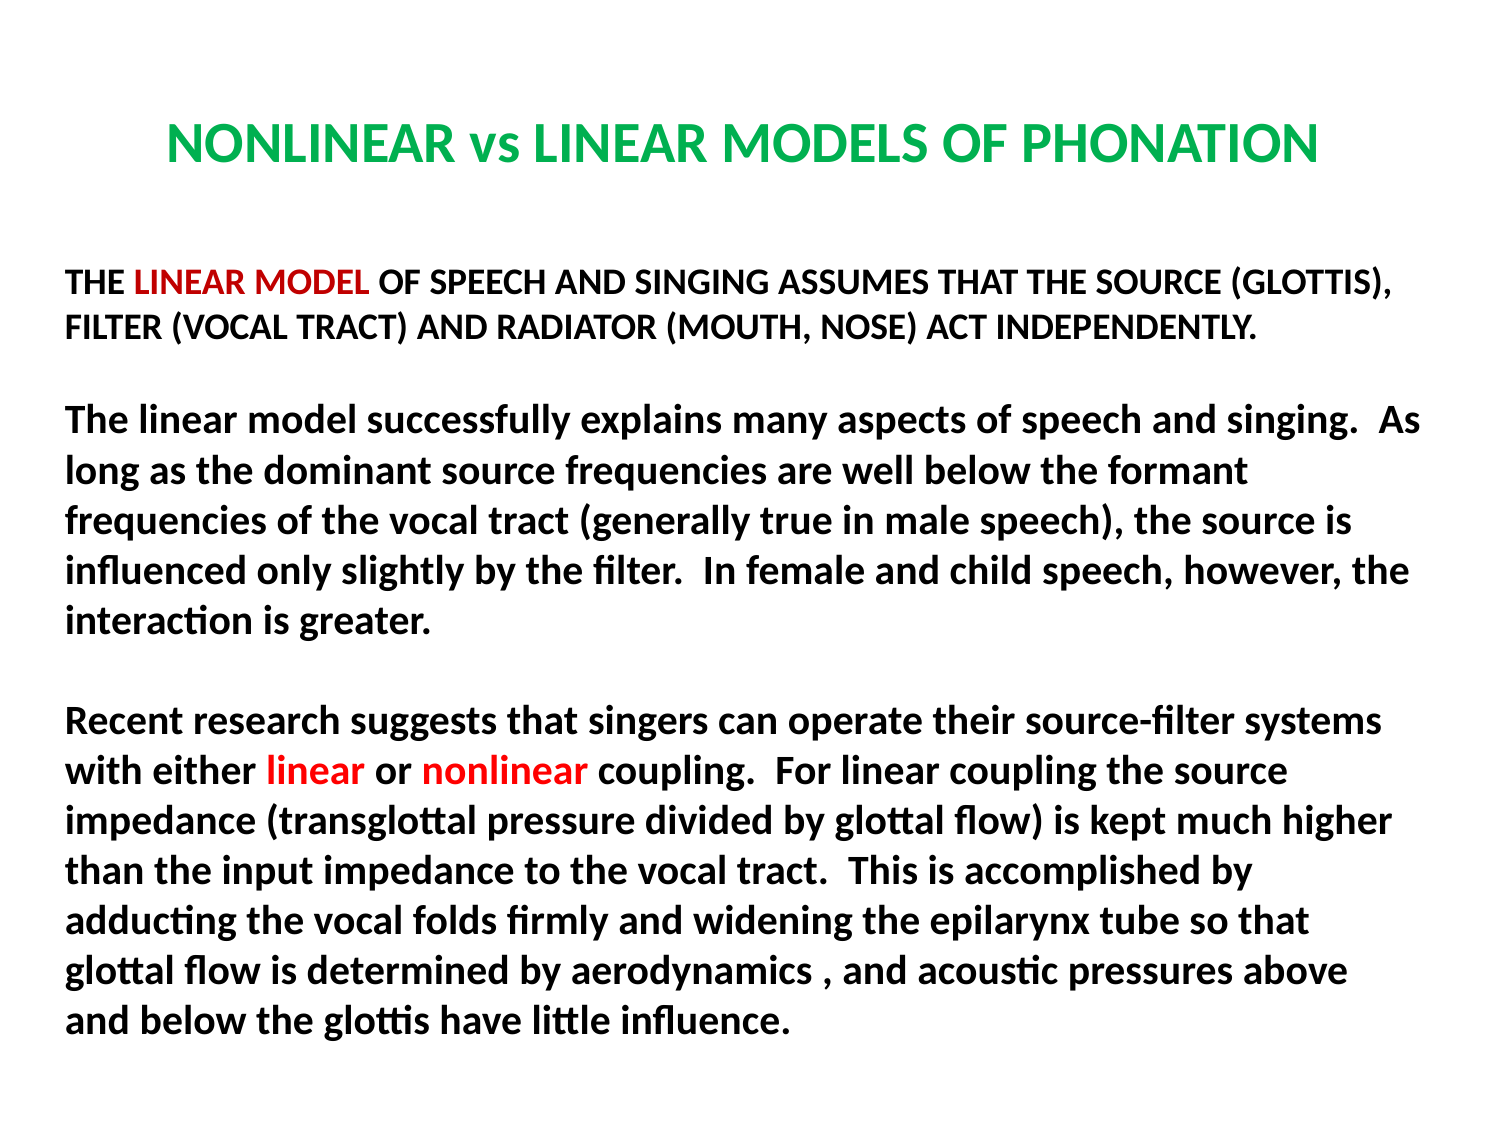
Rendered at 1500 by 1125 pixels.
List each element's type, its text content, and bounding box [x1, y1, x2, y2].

text_box THE LINEAR MODEL OF SPEECH AND SINGING ASSUMES THAT THE SOURCE (GLOTTIS), FILTER (VOCAL TRACT) AND RADIATOR (MOUTH, NOSE) ACT INDEPENDENTLY. The linear model successfully explains many aspects of speech and singing. As long as the dominant source frequencies are well below the formant frequencies of the vocal tract (generally true in male speech), the source is influenced only slightly by the filter. In female and child speech, however, the interaction is greater. Recent research suggests that singers can operate their source-filter systems with either linear or nonlinear coupling. For linear coupling the source impedance (transglottal pressure divided by glottal flow) is kept much higher than the input impedance to the vocal tract. This is accomplished by adducting the vocal folds firmly and widening the epilarynx tube so that glottal flow is determined by aerodynamics , and acoustic pressures above and below the glottis have little influence. [50, 249, 1438, 1050]
title NONLINEAR vs LINEAR MODELS OF PHONATION [75, 45, 1425, 233]
